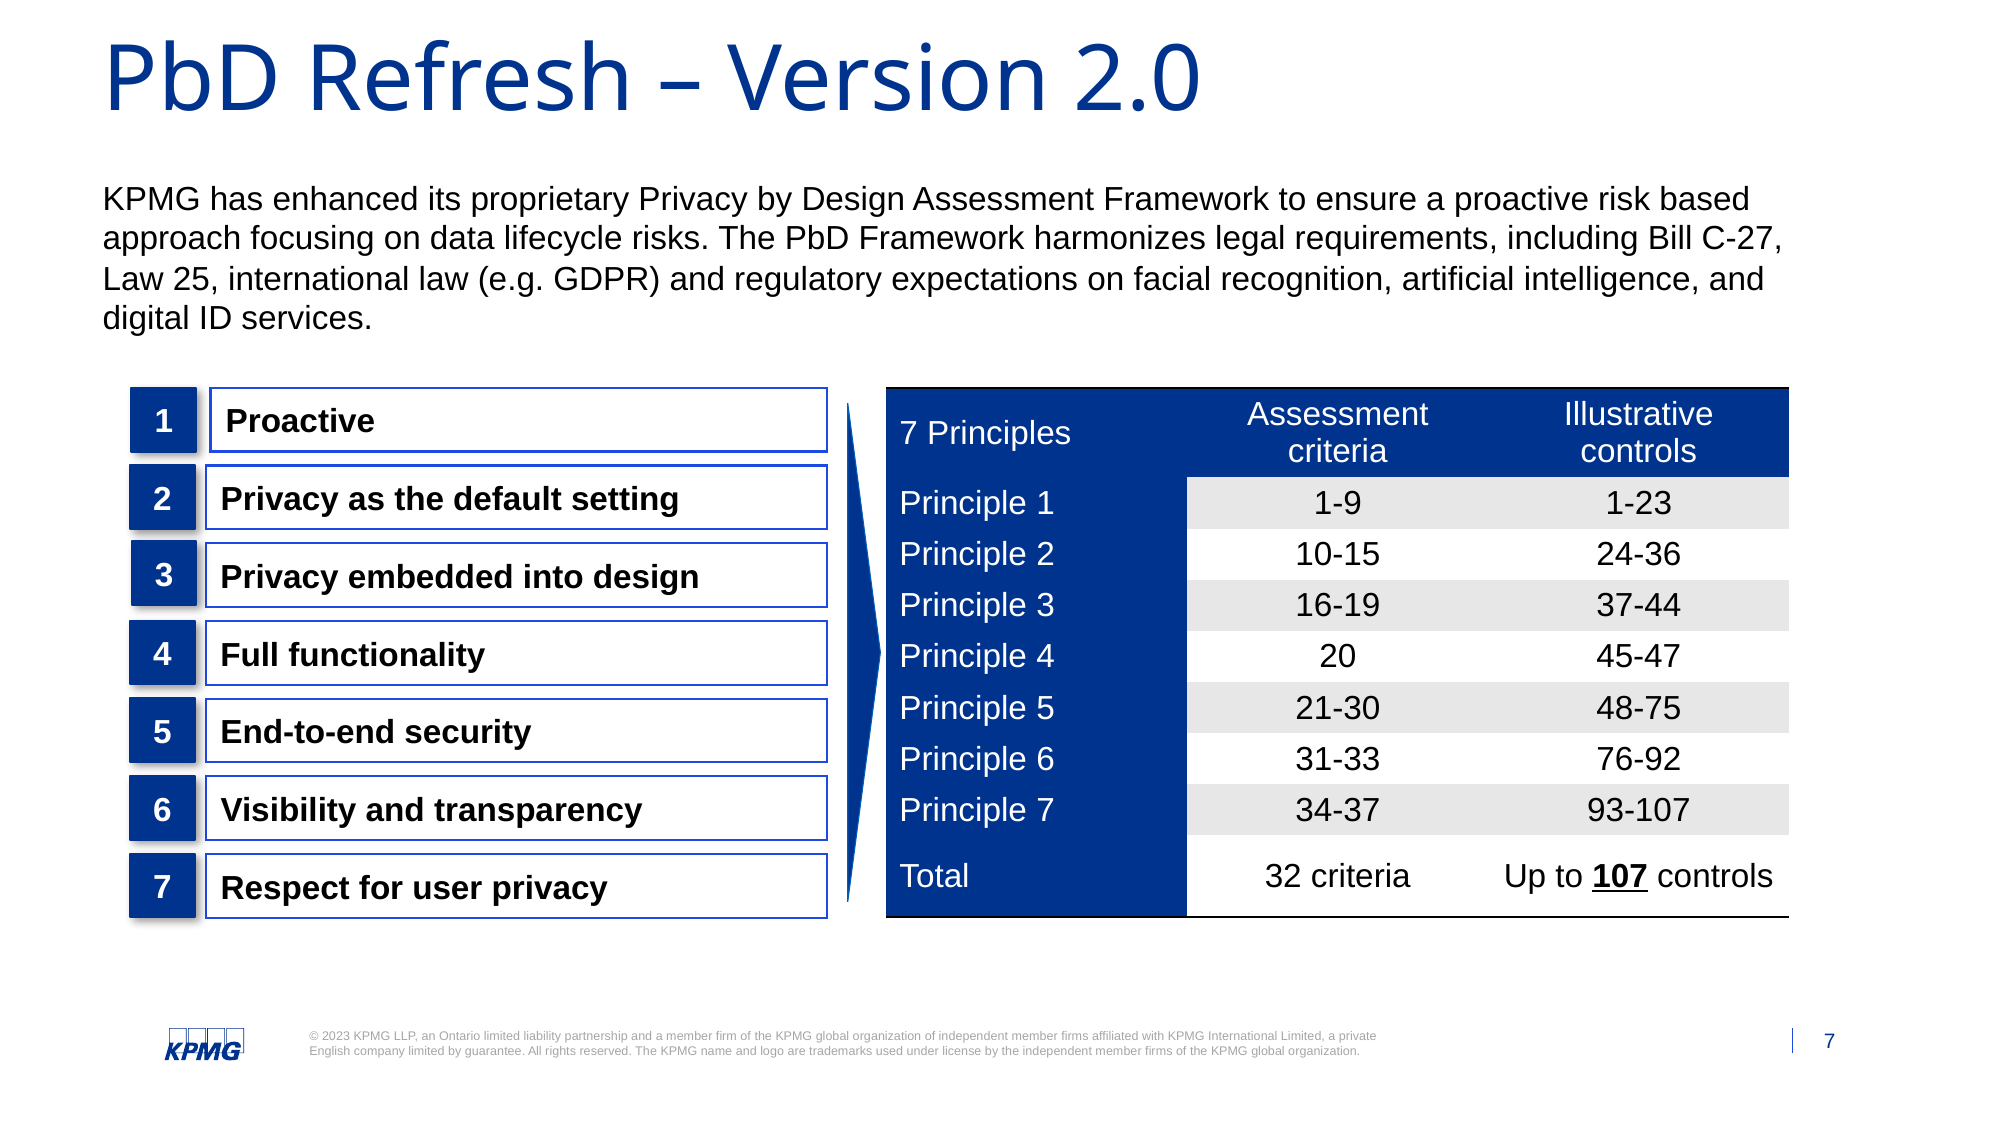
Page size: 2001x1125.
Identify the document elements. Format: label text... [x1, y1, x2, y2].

table_cell 45-47 [1488, 631, 1789, 682]
table_cell 20 [1187, 631, 1488, 682]
table_cell Principle 7 [886, 784, 1187, 835]
table_cell Principle 3 [886, 580, 1187, 631]
table_header Illustrative controls [1488, 389, 1789, 477]
table_cell 10-15 [1187, 529, 1488, 580]
text_box KPMG has enhanced its proprietary Privacy by Design Assessment Framework to ensure a proactive risk based approach focusing on data lifecycle risks. The PbD Framework harmonizes legal requirements, including Bill C-27, Law 25, international law (e.g. GDPR) and regulatory expectations on facial recognition, artificial intelligence, and digital ID services. [102, 176, 1816, 379]
table_cell 93-107 [1488, 784, 1789, 835]
table_cell 31-33 [1187, 733, 1488, 784]
table_cell Principle 2 [886, 529, 1187, 580]
table_cell 21-30 [1187, 682, 1488, 733]
table_header 7 Principles [886, 389, 1187, 477]
table_cell 16-19 [1187, 580, 1488, 631]
table_cell Principle 5 [886, 682, 1187, 733]
table_cell Principle 6 [886, 733, 1187, 784]
table_cell 32 criteria [1187, 835, 1488, 916]
table_cell 48-75 [1488, 682, 1789, 733]
table_cell Principle 1 [886, 477, 1187, 529]
table_cell 34-37 [1187, 784, 1488, 835]
table_header Assessment criteria [1187, 389, 1488, 477]
table_cell 24-36 [1488, 529, 1789, 580]
table_cell Up to 107 controls [1488, 835, 1789, 916]
table_cell Principle 4 [886, 631, 1187, 682]
title PbD Refresh – Version 2.0 [102, 48, 1776, 137]
table_cell Total [886, 835, 1187, 916]
table_cell 37-44 [1488, 580, 1789, 631]
table_cell 1-9 [1187, 477, 1488, 529]
table_cell 1-23 [1488, 477, 1789, 529]
table_cell 76-92 [1488, 733, 1789, 784]
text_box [129, 387, 881, 918]
